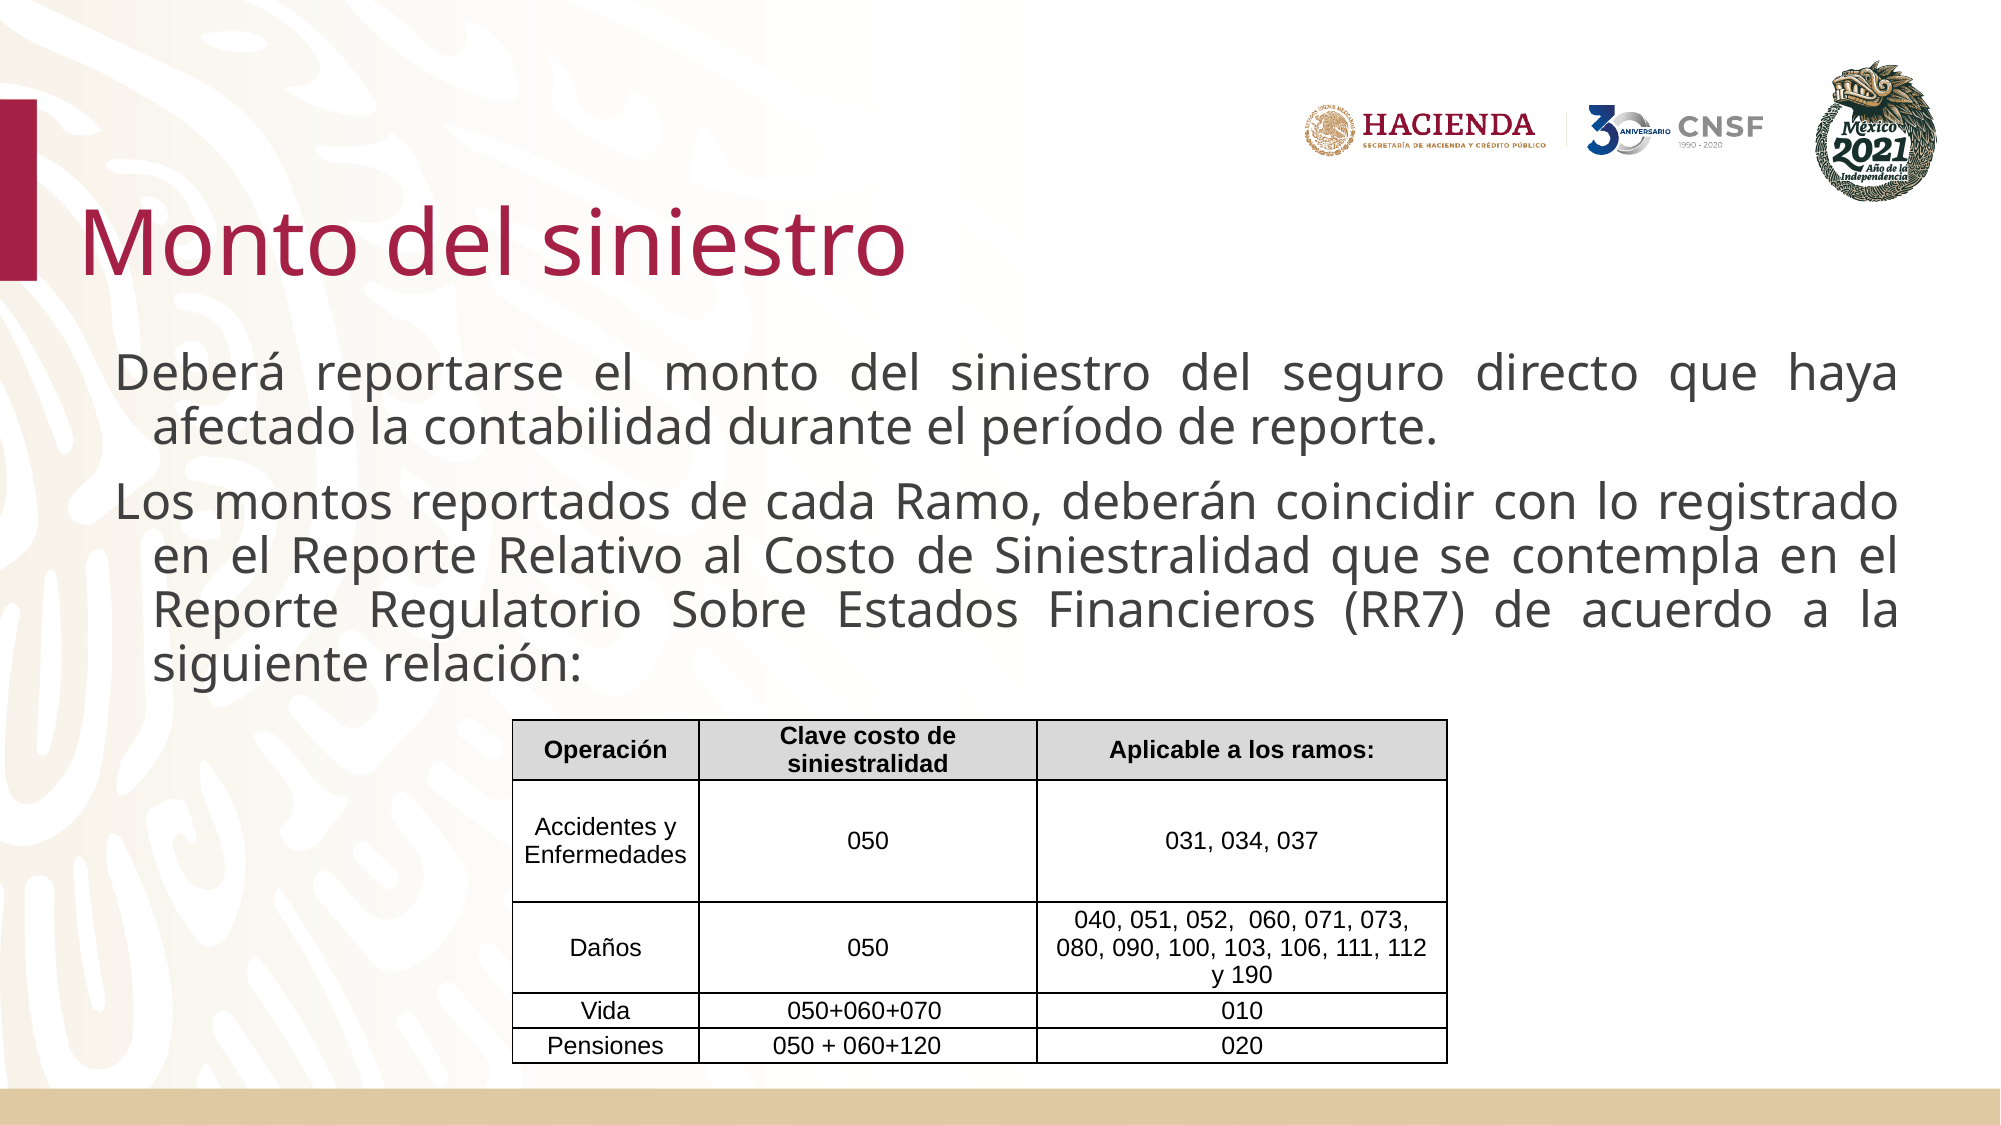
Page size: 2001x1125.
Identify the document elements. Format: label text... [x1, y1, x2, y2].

table_cell 050 [700, 903, 1036, 992]
table_cell 050+060+070 [700, 994, 1036, 1027]
table_cell 020 [1038, 1029, 1446, 1062]
table_cell 031, 034, 037 [1038, 781, 1446, 901]
table_cell 040, 051, 052, 060, 071, 073, 080, 090, 100, 103, 106, 111, 112 y 190 [1038, 903, 1446, 992]
table_cell 010 [1038, 994, 1446, 1027]
picture [0, 0, 2001, 1125]
table_cell Accidentes y Enfermedades [513, 781, 698, 901]
table_header Operación [513, 721, 698, 779]
table_cell Vida [513, 994, 698, 1027]
table_header Clave costo de siniestralidad [700, 721, 1036, 779]
title Monto del siniestro [62, 90, 1937, 308]
table_cell 050 + 060+120 [700, 1029, 1036, 1062]
table_cell Pensiones [513, 1029, 698, 1062]
list Deberá reportarse el monto del siniestro del seguro directo que haya afectado la contabilidad durante el período de reporte. Los montos reportados de cada Ramo, deberán coincidir con lo registrado en el Reporte Relativo al Costo de Siniestralidad que se contempla en el Reporte Regulatorio Sobre Estados Financieros (RR7) de acuerdo a la siguiente relación: [62, 339, 1916, 1064]
table_cell 050 [700, 781, 1036, 901]
table_header Aplicable a los ramos: [1038, 721, 1446, 779]
table_cell Daños [513, 903, 698, 992]
